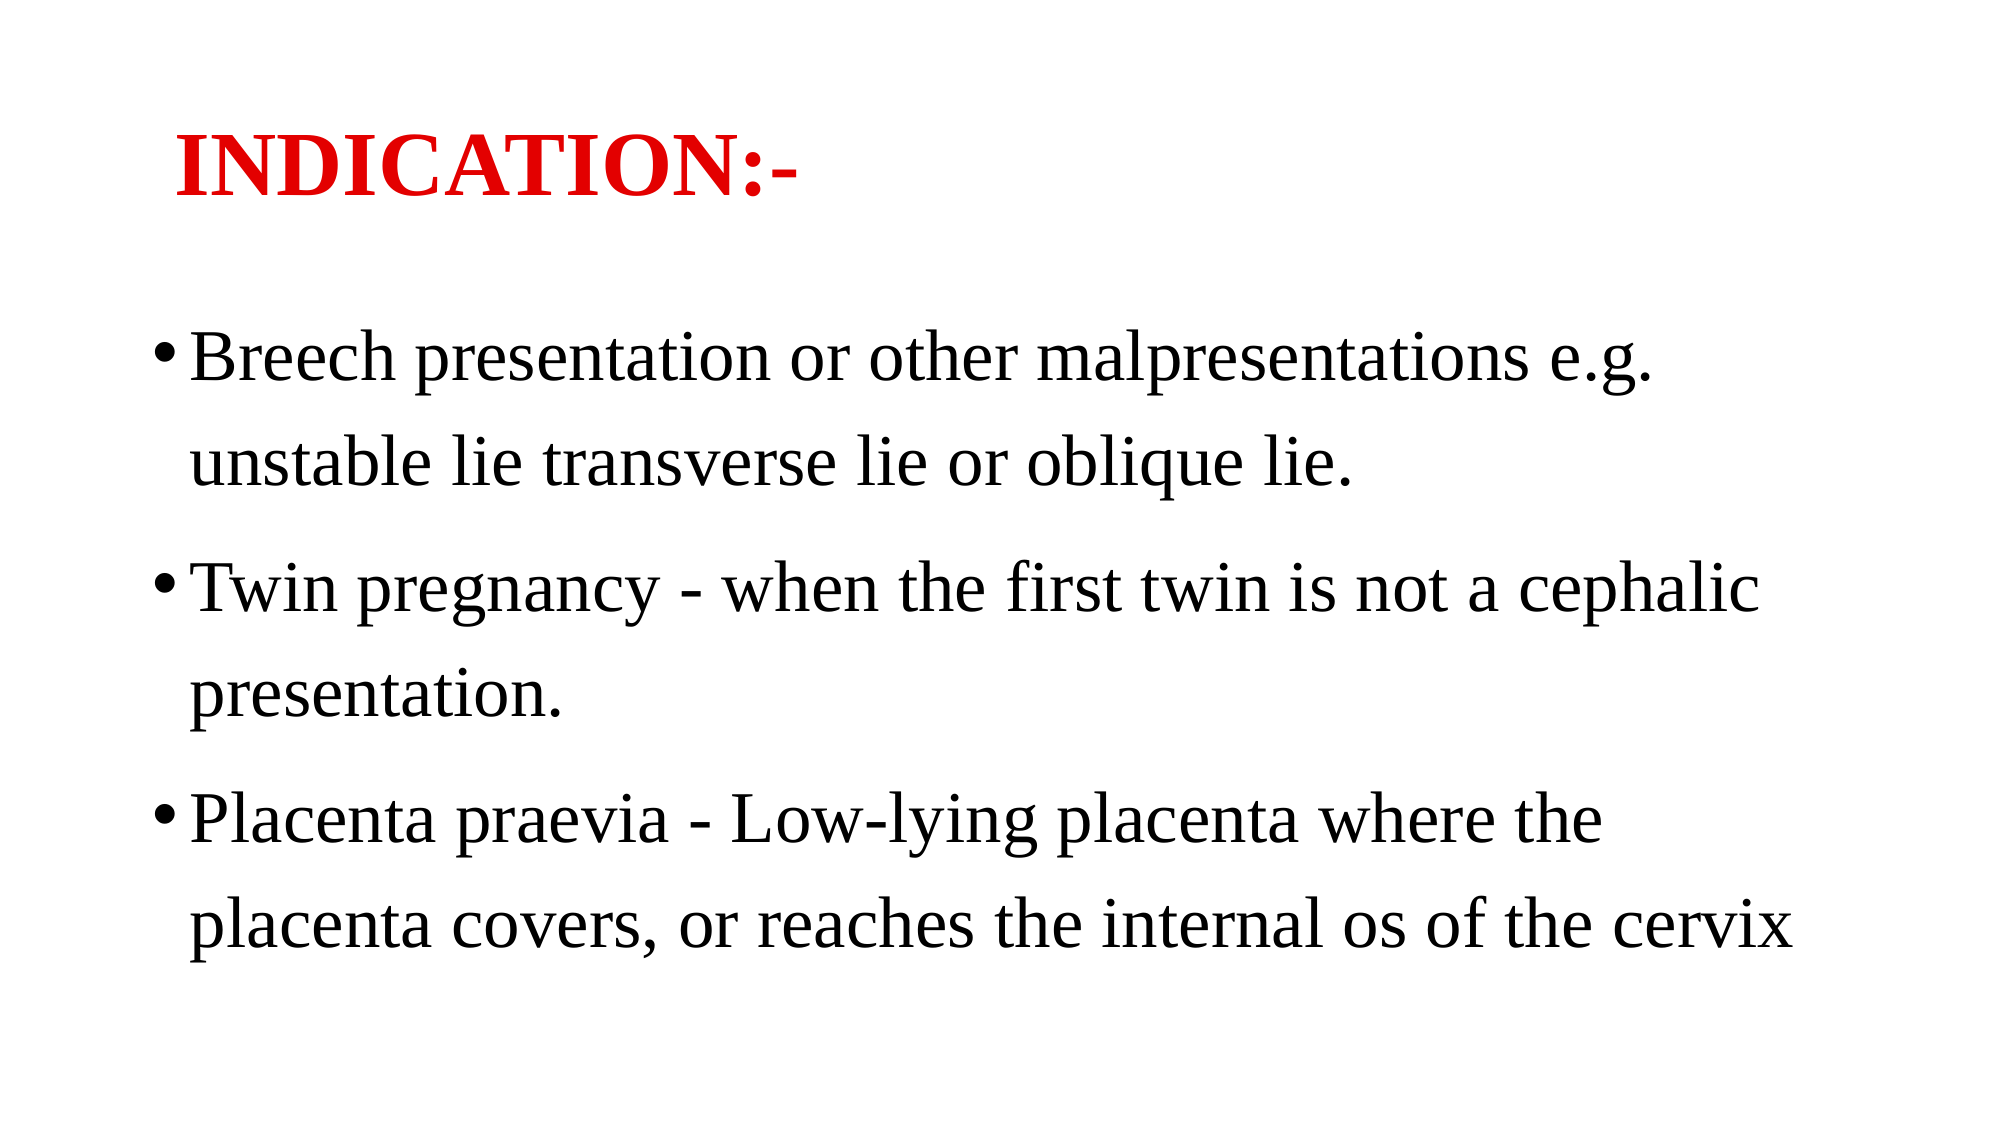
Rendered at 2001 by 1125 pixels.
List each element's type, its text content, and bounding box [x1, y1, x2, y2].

list Breech presentation or other malpresentations e.g. unstable lie transverse lie or oblique lie. Twin pregnancy - when the first twin is not a cephalic presentation. Placenta praevia - Low-lying placenta where the placenta covers, or reaches the internal os of the cervix [137, 174, 1863, 888]
title INDICATION:- [160, 56, 1863, 174]
